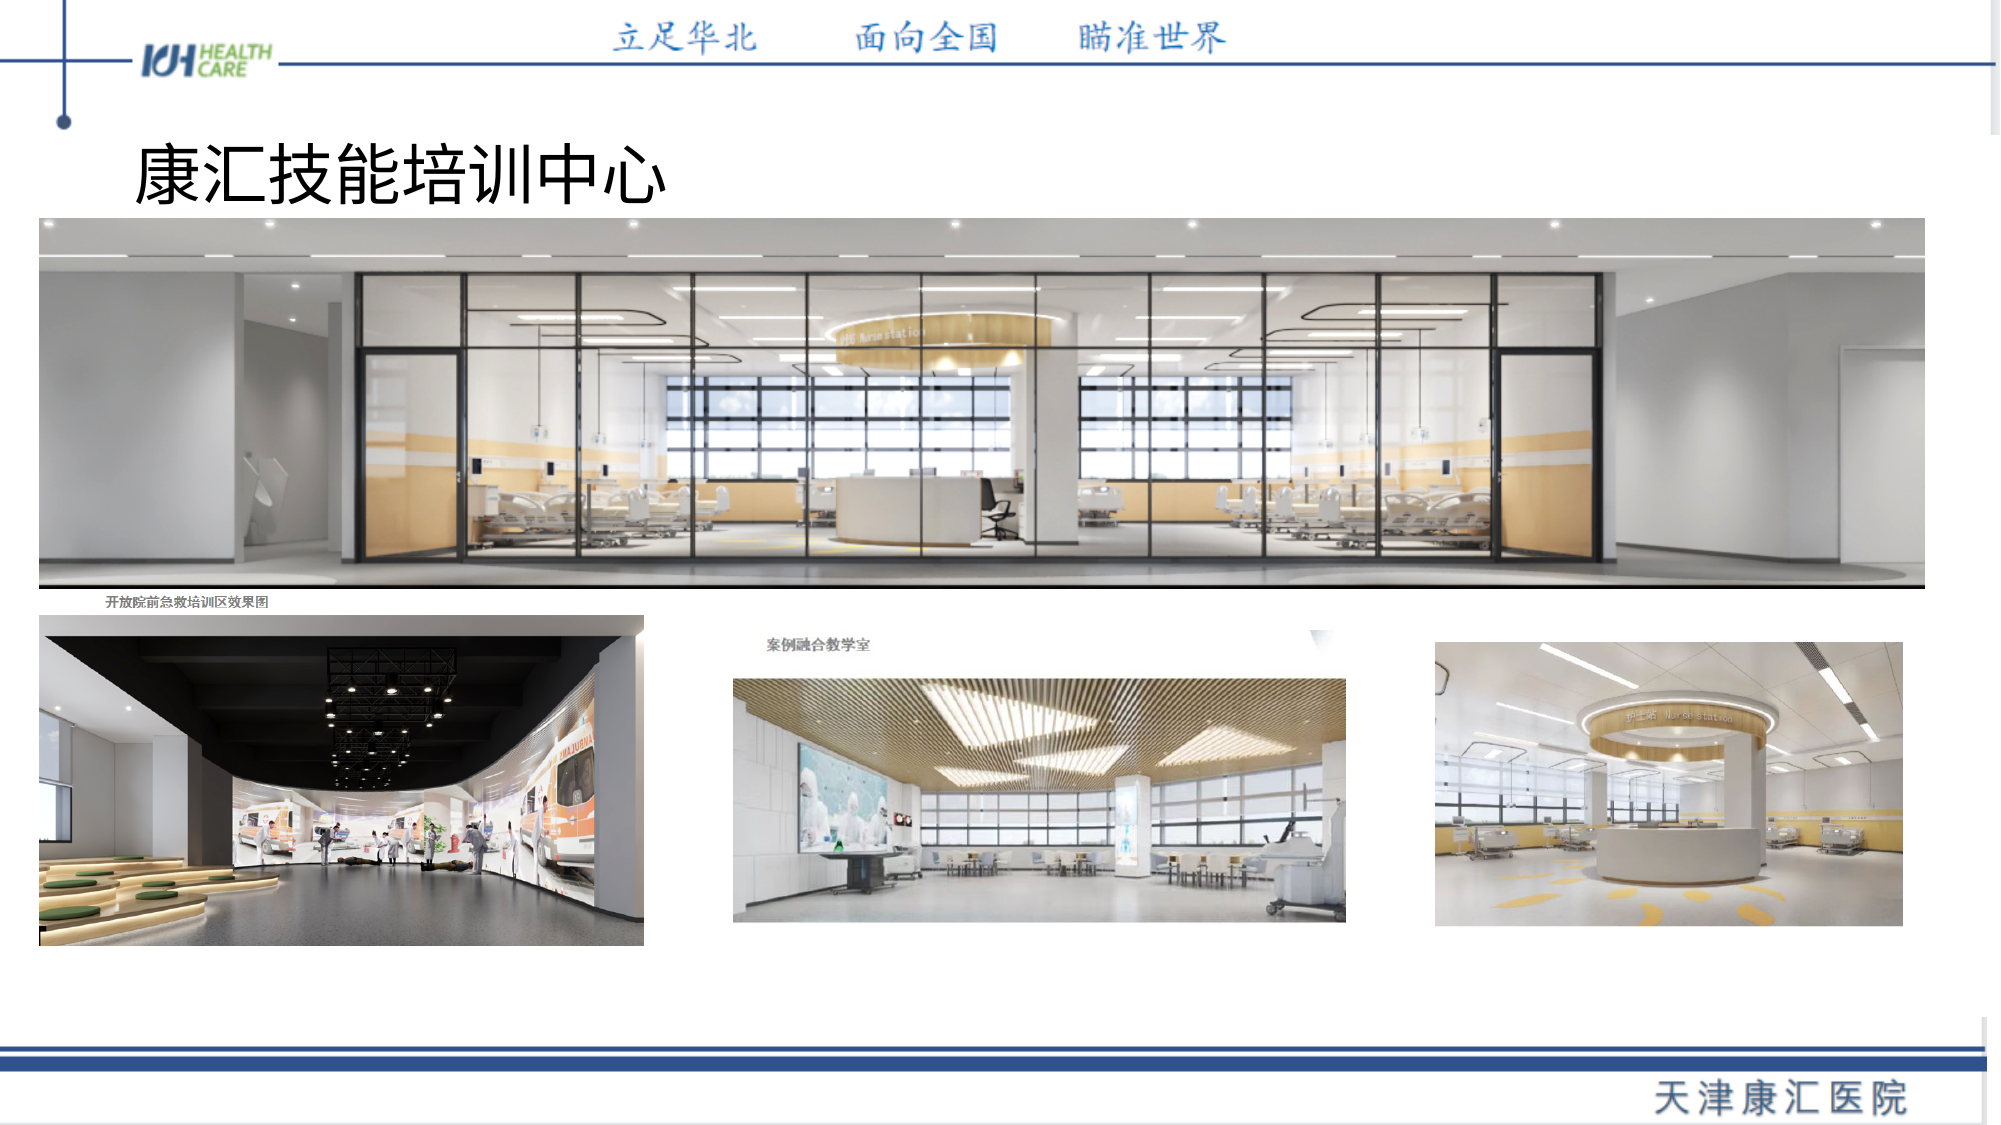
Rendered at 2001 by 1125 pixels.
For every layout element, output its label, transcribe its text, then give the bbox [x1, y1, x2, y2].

picture [1435, 642, 1903, 927]
picture [0, 0, 2000, 135]
picture [733, 630, 1346, 927]
picture [39, 218, 1925, 946]
picture [0, 1017, 1987, 1125]
subtitle 康汇技能培训中心 [86, 135, 717, 218]
